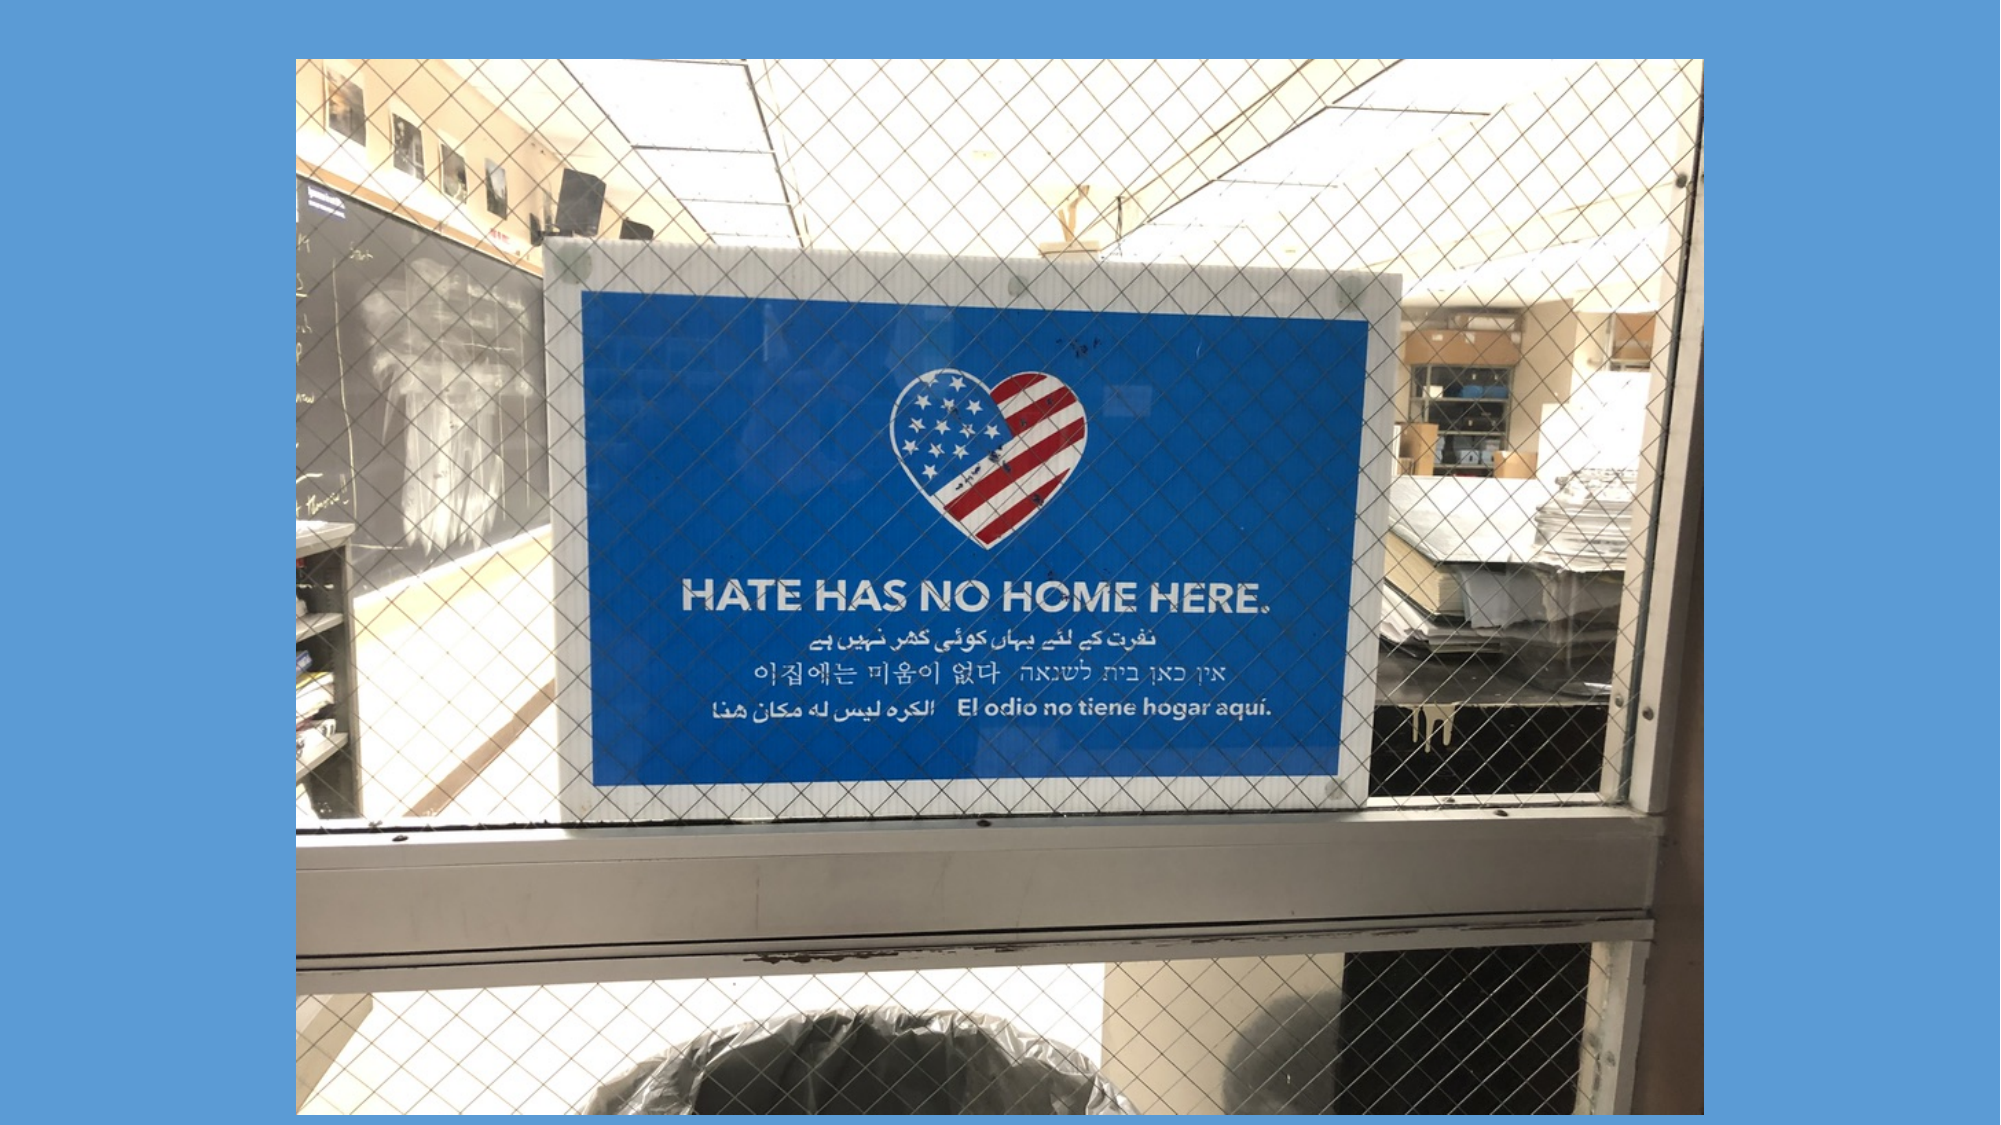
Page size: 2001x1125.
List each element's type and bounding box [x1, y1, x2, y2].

list [296, 59, 1704, 1115]
